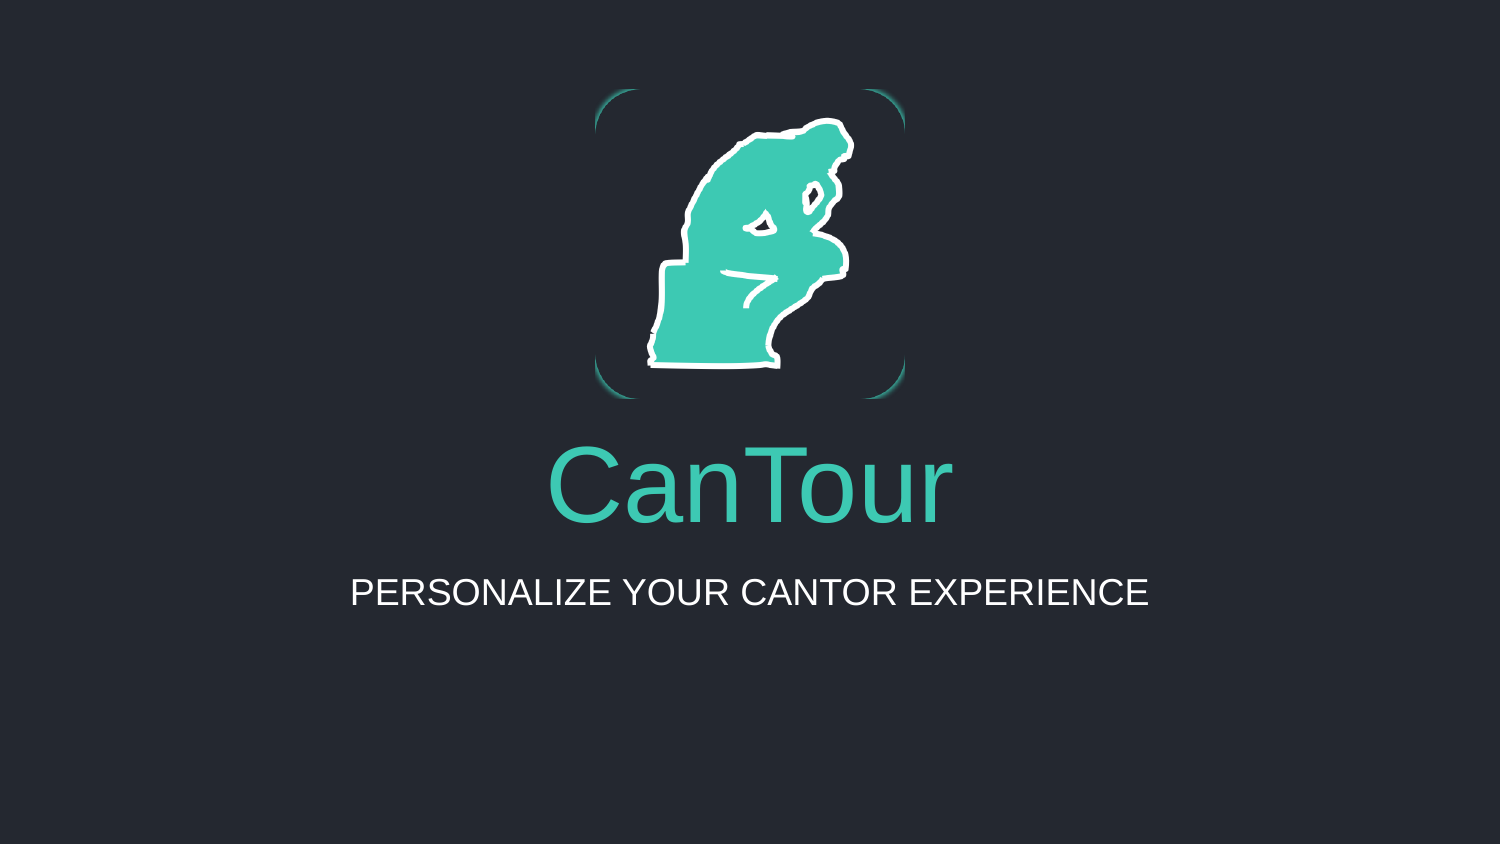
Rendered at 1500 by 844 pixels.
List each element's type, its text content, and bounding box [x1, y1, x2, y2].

subtitle PERSONALIZE YOUR CANTOR EXPERIENCE [51, 552, 1449, 683]
title CanTour [51, 222, 1449, 552]
picture [595, 89, 905, 399]
